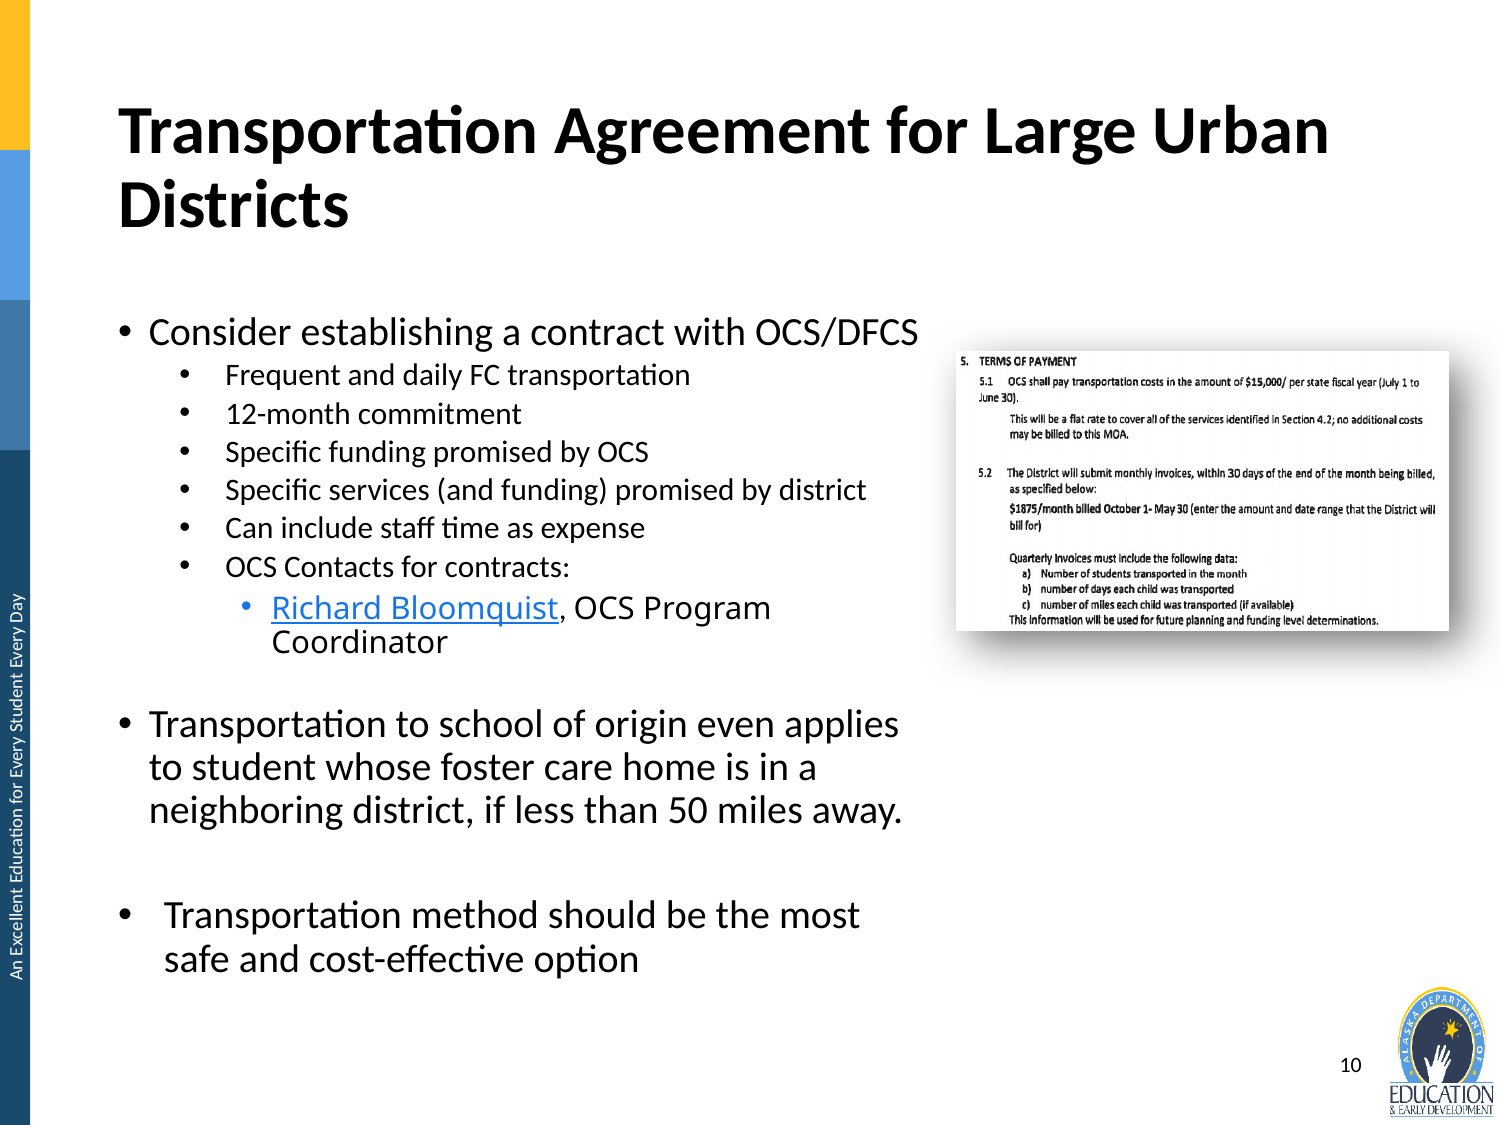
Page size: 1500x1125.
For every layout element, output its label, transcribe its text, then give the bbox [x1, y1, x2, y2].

title Transportation Agreement for Large Urban Districts [103, 59, 1397, 278]
picture [955, 351, 1449, 631]
list Consider establishing a contract with OCS/DFCS Frequent and daily FC transportation 12-month commitment Specific funding promised by OCS Specific services (and funding) promised by district Can include staff time as expense OCS Contacts for contracts: Richard Bloomquist, OCS Program Coordinator Transportation to school of origin even applies to student whose foster care home is in a neighboring district, if less than 50 miles away. Transportation method should be the most safe and cost-effective option [103, 303, 941, 994]
picture [1388, 987, 1494, 1117]
